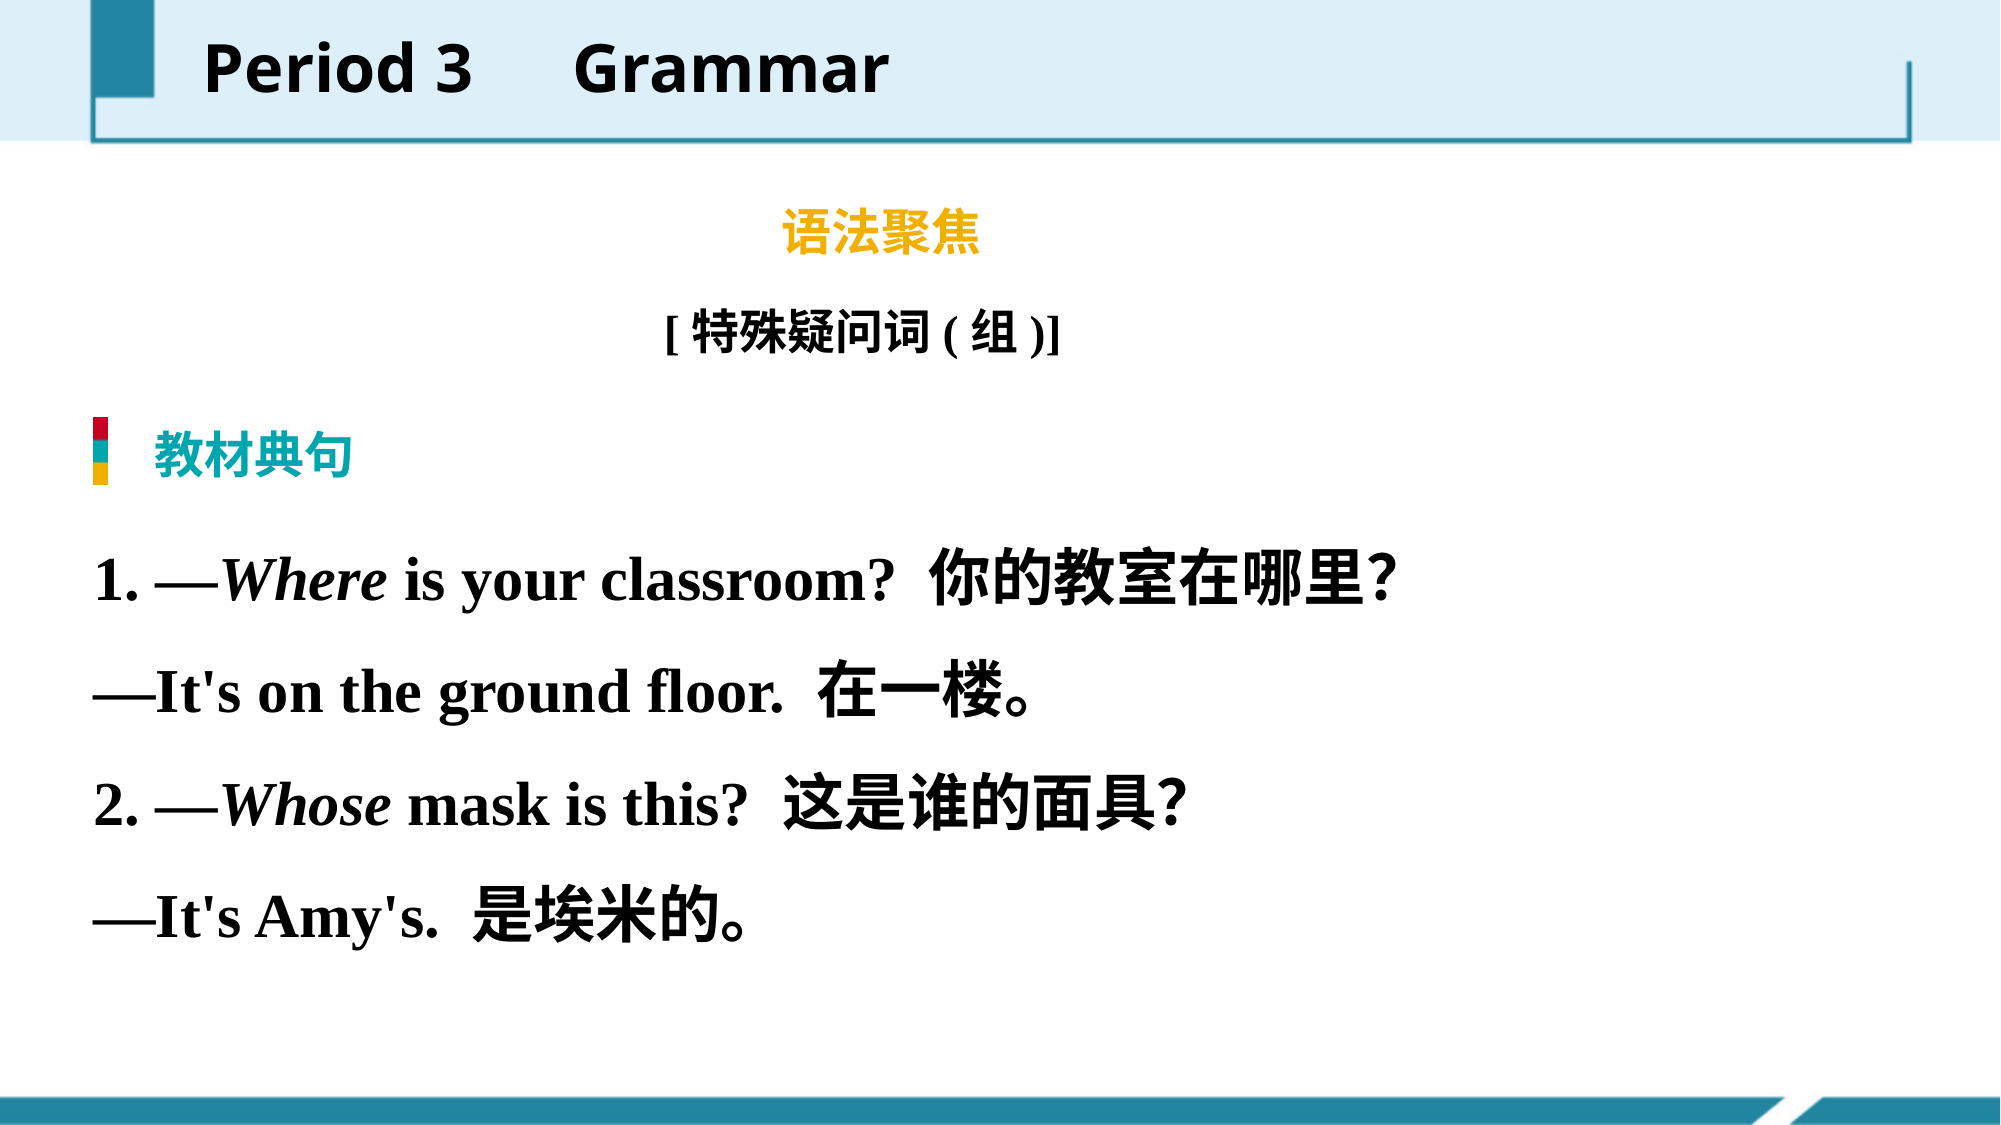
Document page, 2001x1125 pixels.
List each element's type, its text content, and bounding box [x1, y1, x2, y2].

text_box Period 3 Grammar [187, 18, 906, 114]
text_box 教材典句 [139, 416, 370, 492]
picture [0, 0, 2001, 1125]
text_box [特殊疑问词(组)] [649, 294, 1077, 367]
text_box 语法聚焦 [766, 193, 997, 268]
text_box 1. —Where is your classroom? 你的教室在哪里？ —It's on the ground floor. 在一楼。 2. —Whose mask is this? 这是谁的面具？ —It's Amy's. 是埃米的。 [34, 492, 1934, 958]
